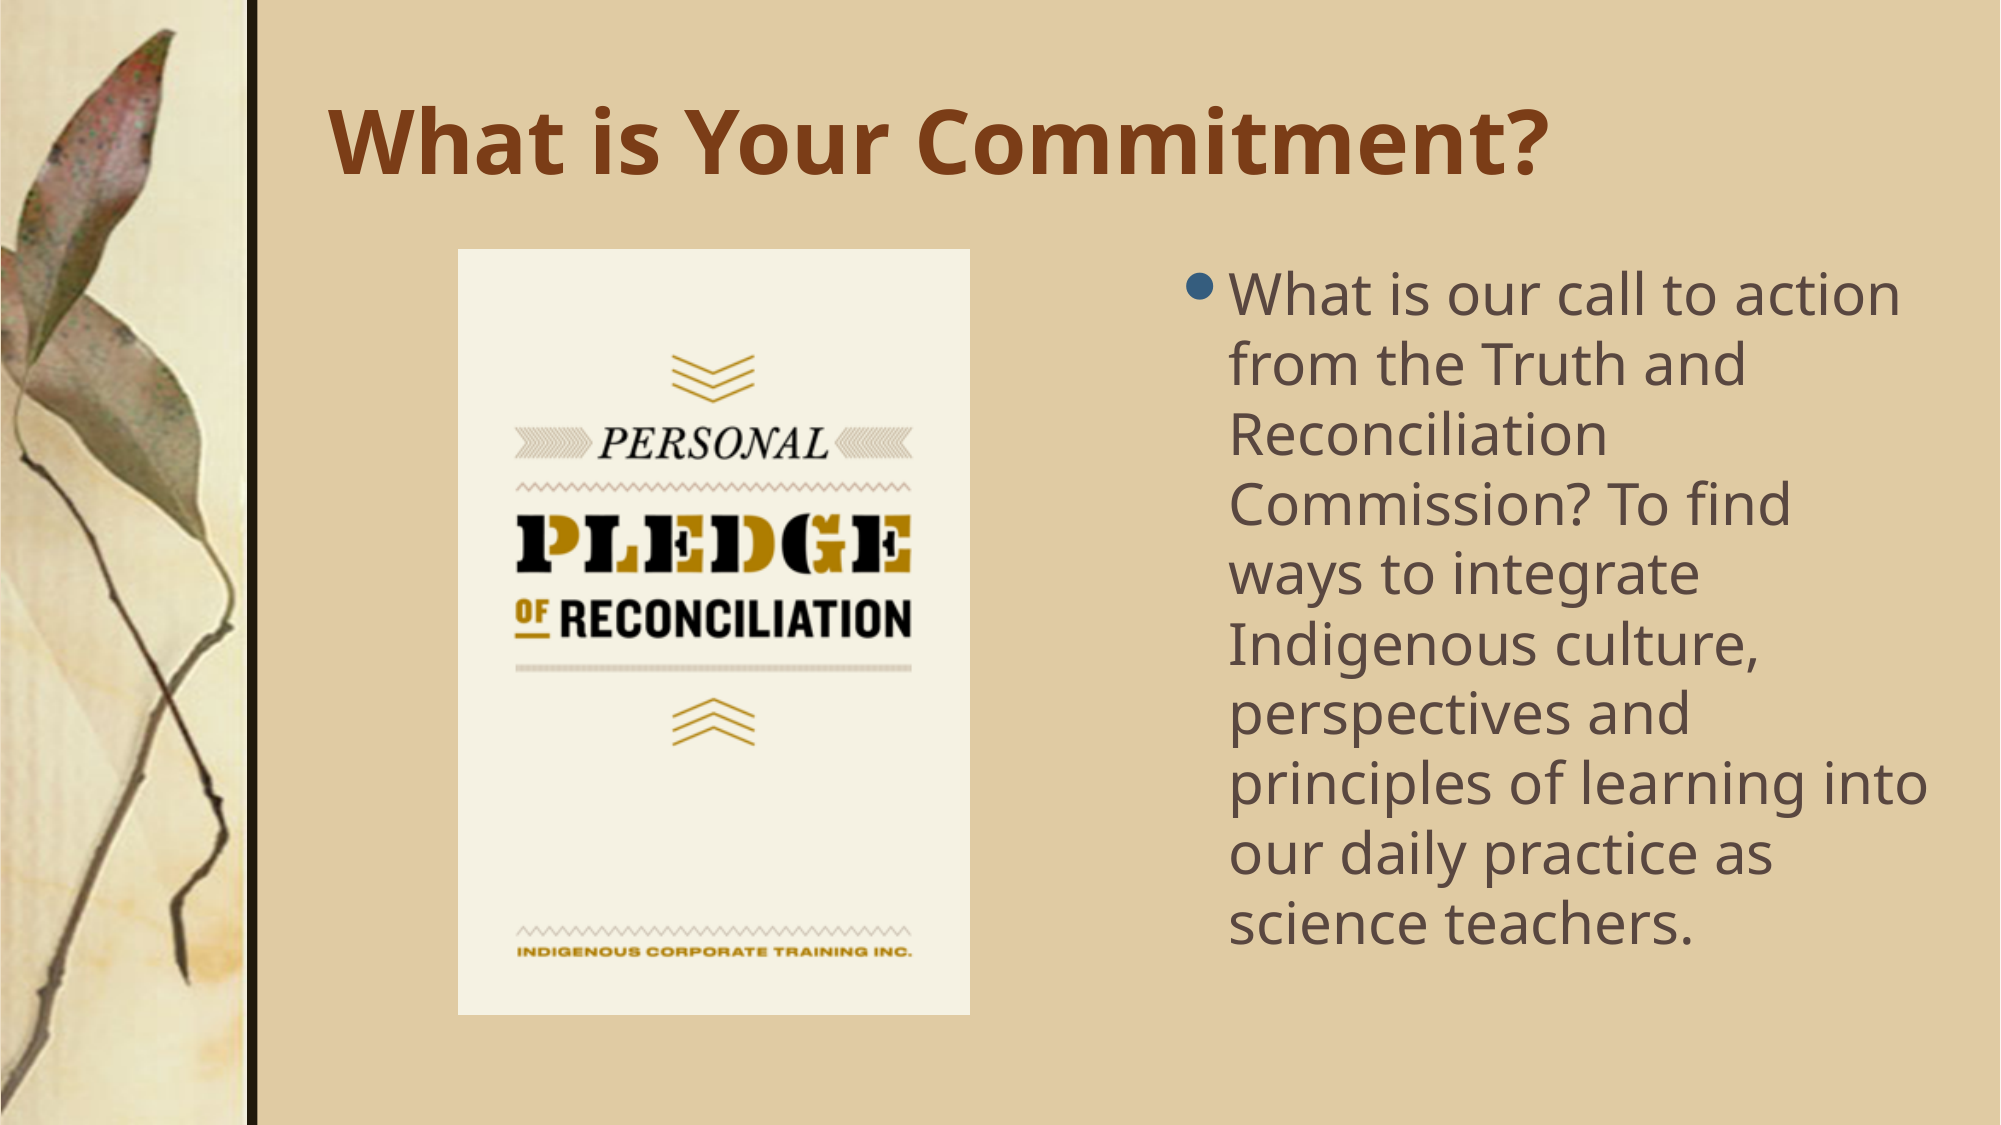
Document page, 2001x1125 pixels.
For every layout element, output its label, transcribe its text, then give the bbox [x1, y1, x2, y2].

title What is Your Commitment? [313, 45, 1954, 233]
picture [458, 249, 970, 1015]
picture [1, 0, 247, 1125]
list What is our call to action from the Truth and Reconciliation Commission? To find ways to integrate Indigenous culture, perspectives and principles of learning into our daily practice as science teachers. [1153, 249, 1954, 1015]
